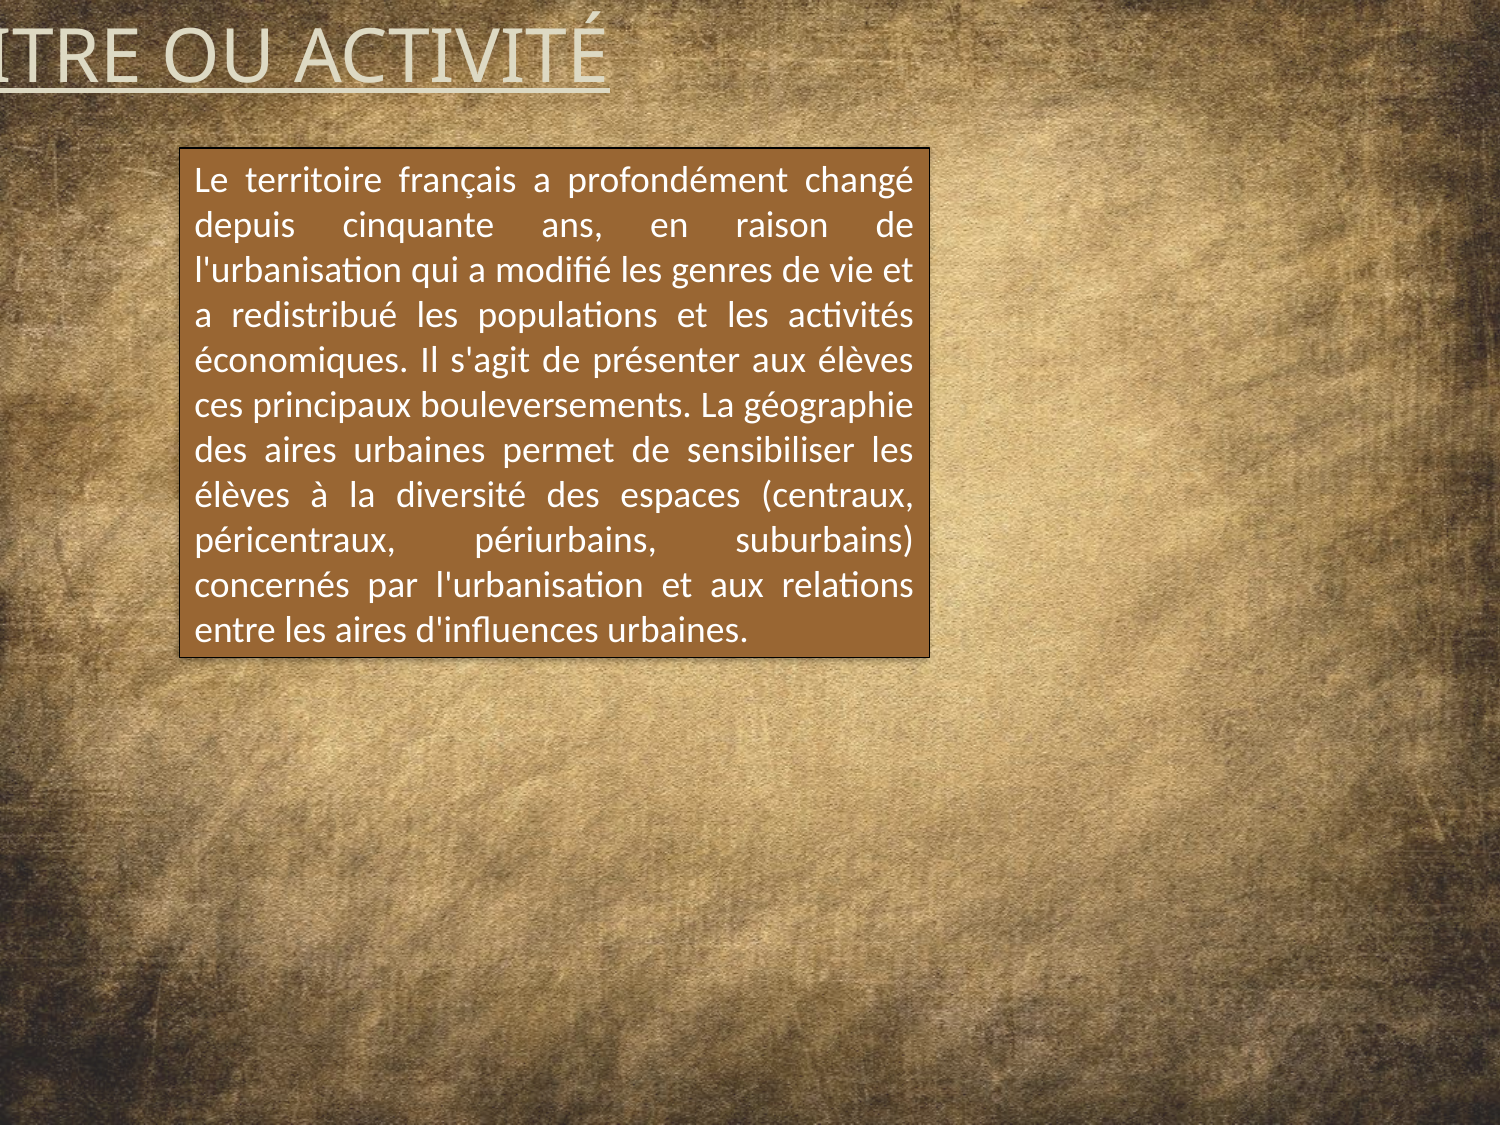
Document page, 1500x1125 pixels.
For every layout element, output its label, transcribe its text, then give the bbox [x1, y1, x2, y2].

text_box Titre ou activité [0, 0, 625, 105]
text_box Le territoire français a profondément changé depuis cinquante ans, en raison de l'urbanisation qui a modifié les genres de vie et a redistribué les populations et les activités économiques. Il s'agit de présenter aux élèves ces principaux bouleversements. La géographie des aires urbaines permet de sensibiliser les élèves à la diversité des espaces (centraux, péricentraux, périurbains, suburbains) concernés par l'urbanisation et aux relations entre les aires d'influences urbaines. [179, 147, 930, 658]
